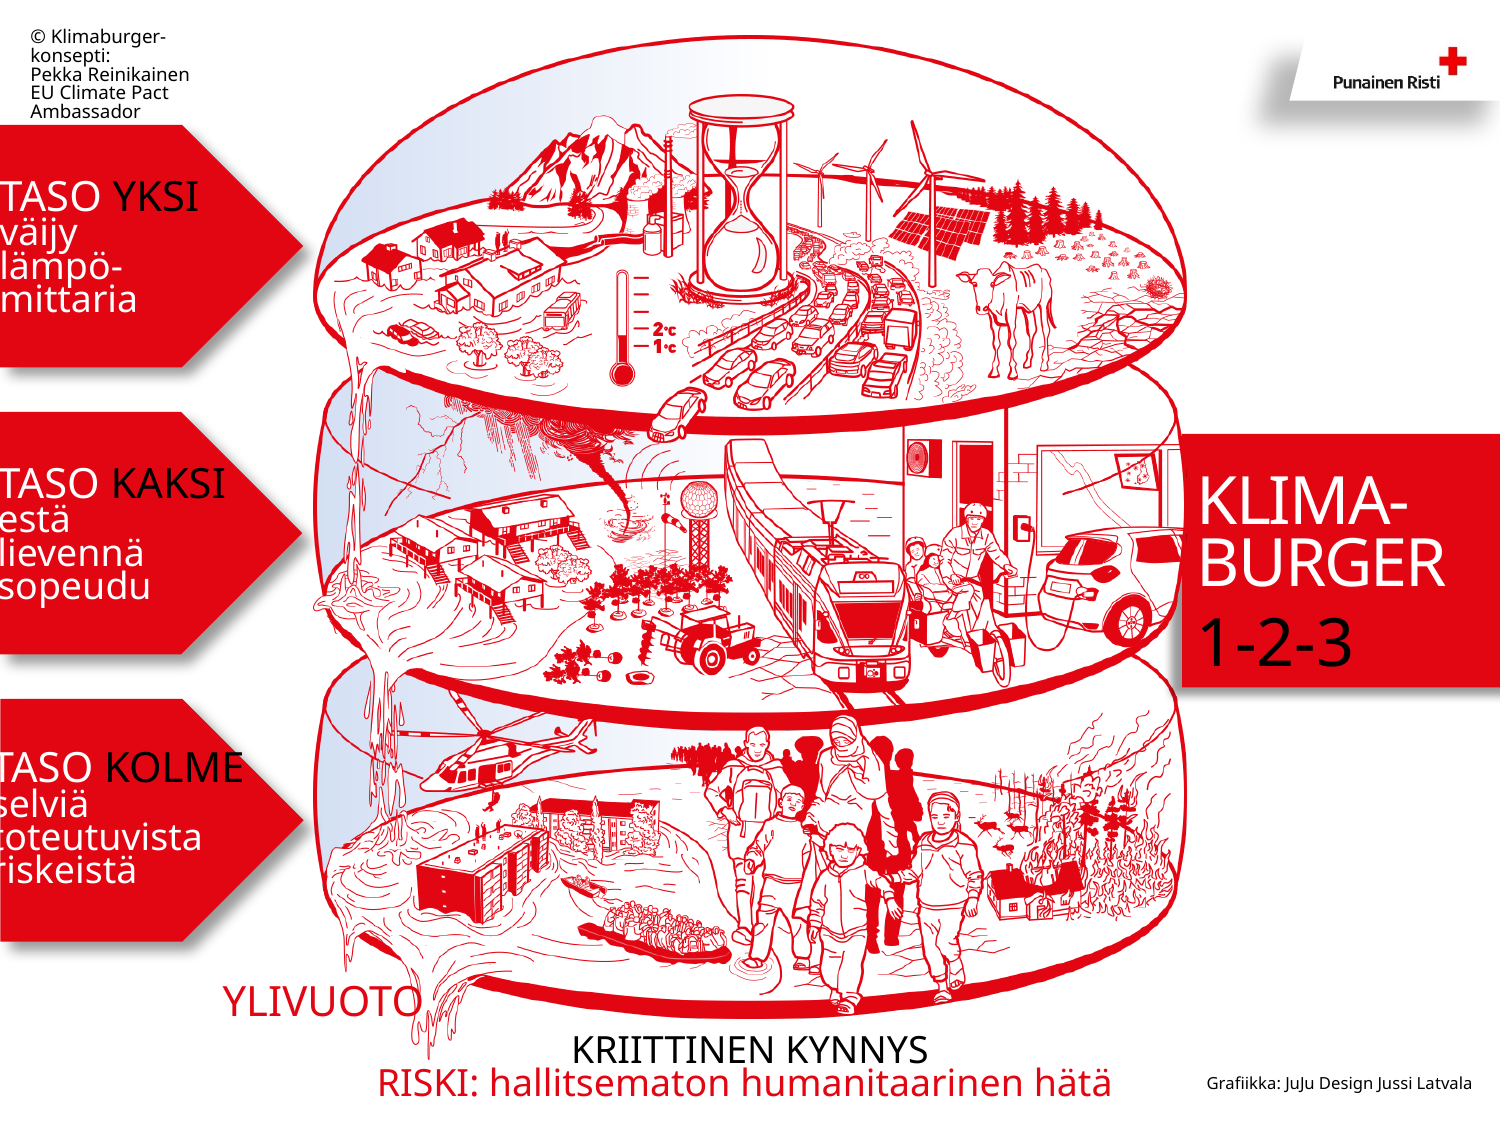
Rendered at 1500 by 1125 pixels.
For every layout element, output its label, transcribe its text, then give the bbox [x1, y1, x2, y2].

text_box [0, 411, 303, 655]
picture [313, 35, 1187, 1060]
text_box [1289, 32, 1500, 101]
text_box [0, 698, 304, 942]
text_box KRIITTINEN KYNNYS RISKI: hallitsematon humanitaarinen hätä [362, 1060, 1138, 1112]
text_box KLIMA- BURGER 1-2-3 [1187, 433, 1500, 688]
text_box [0, 124, 304, 368]
text_box © Klimaburger-konsepti: Pekka Reinikainen EU Climate Pact Ambassador [15, 21, 258, 124]
text_box Grafiikka: JuJu Design Jussi Latvala [1186, 1065, 1488, 1101]
text_box YLIVUOTO [207, 967, 327, 1033]
